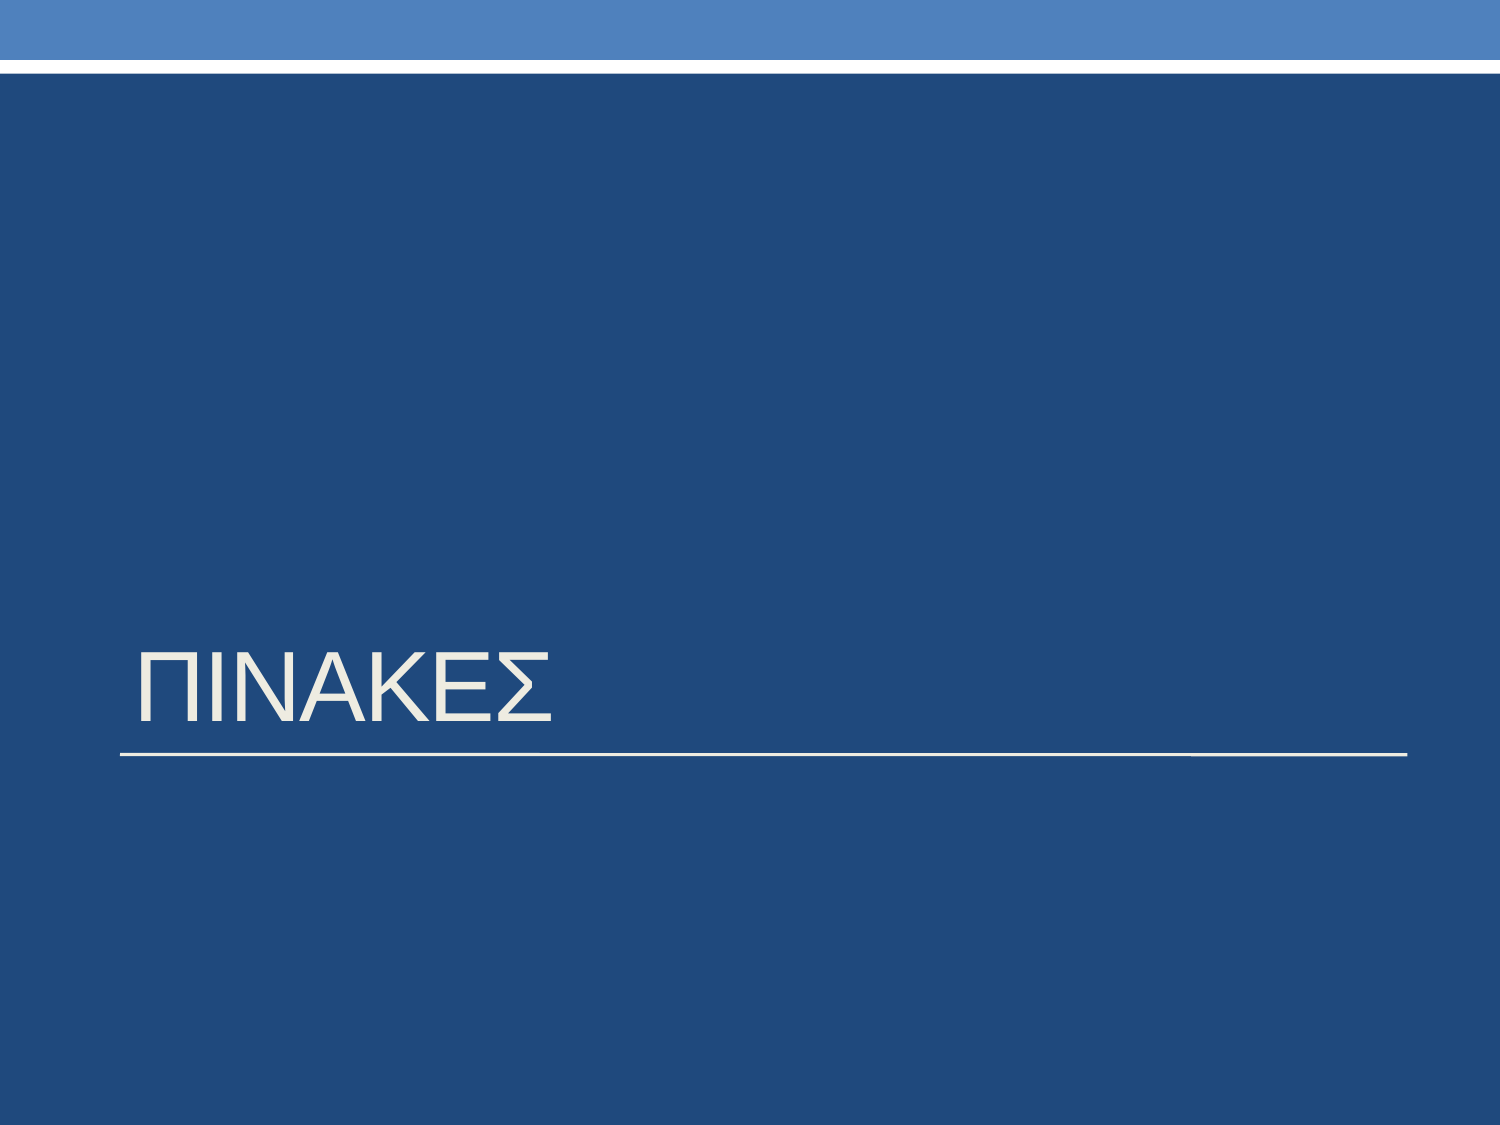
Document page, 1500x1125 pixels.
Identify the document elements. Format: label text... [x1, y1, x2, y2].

title ΠΙΝΑΚΕΣ [118, 387, 1394, 749]
